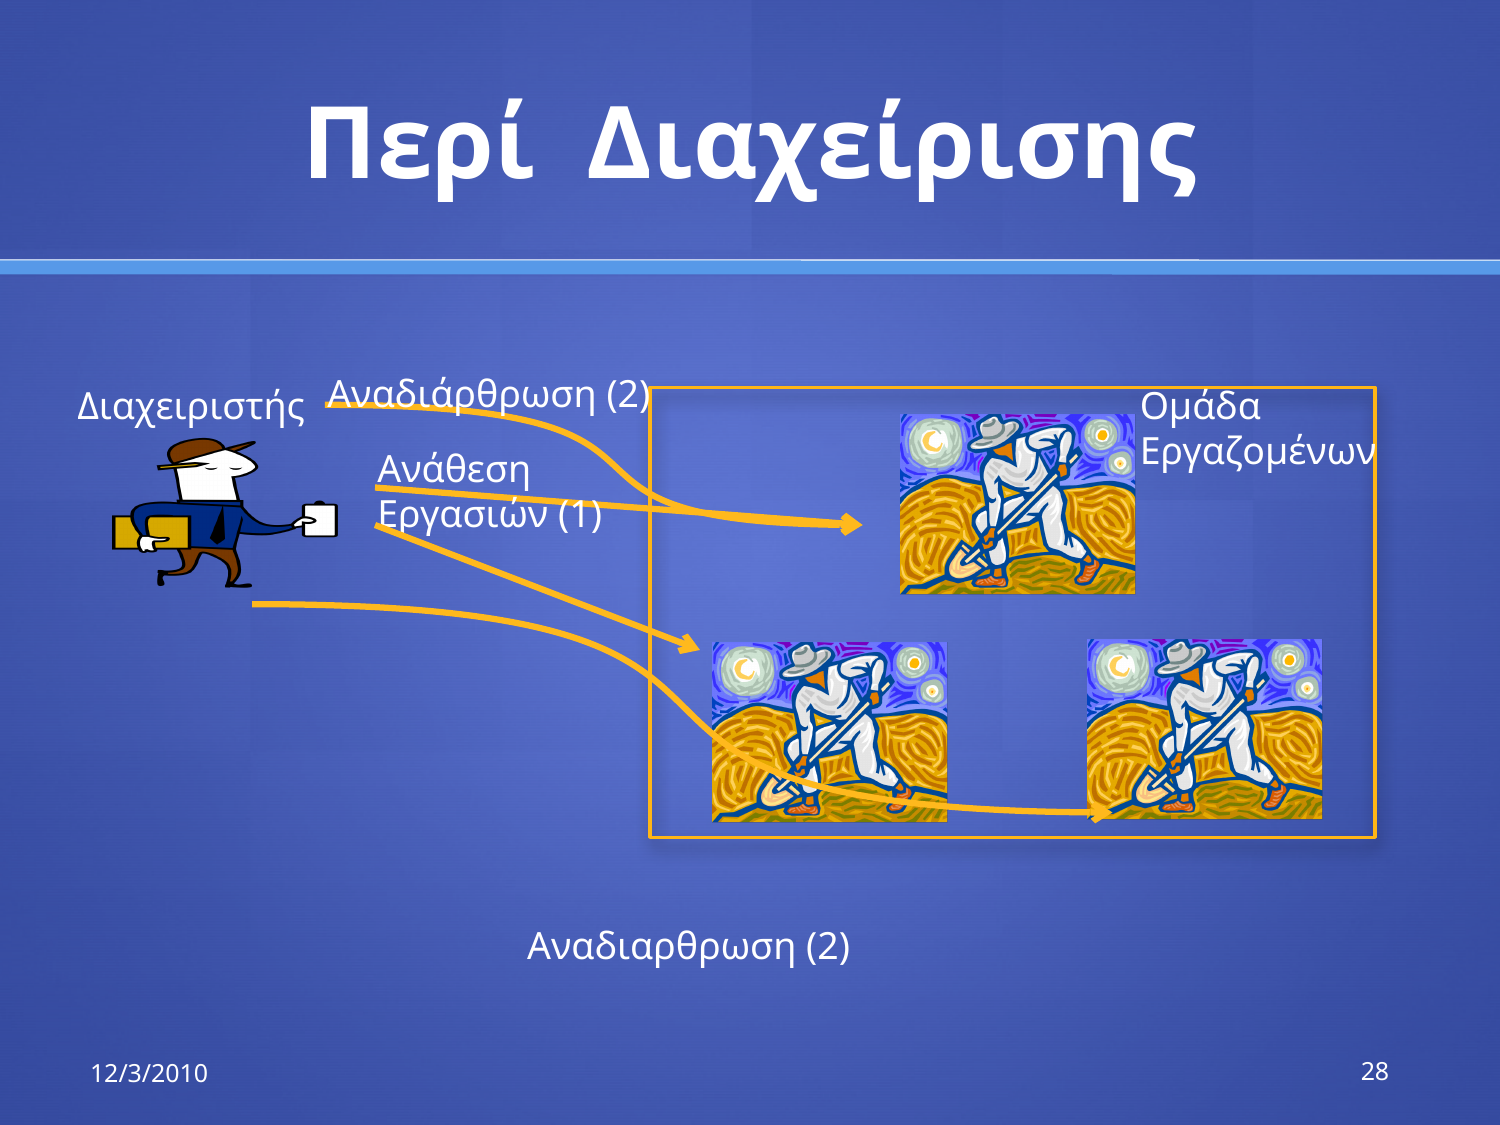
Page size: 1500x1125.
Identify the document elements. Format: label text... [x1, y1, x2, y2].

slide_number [75, 1042, 425, 1103]
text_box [61, 373, 244, 589]
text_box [250, 361, 1114, 976]
title Περί Διαχείρισης [75, 45, 1425, 233]
slide_number 28 [1325, 1042, 1425, 1103]
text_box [1128, 373, 1401, 839]
